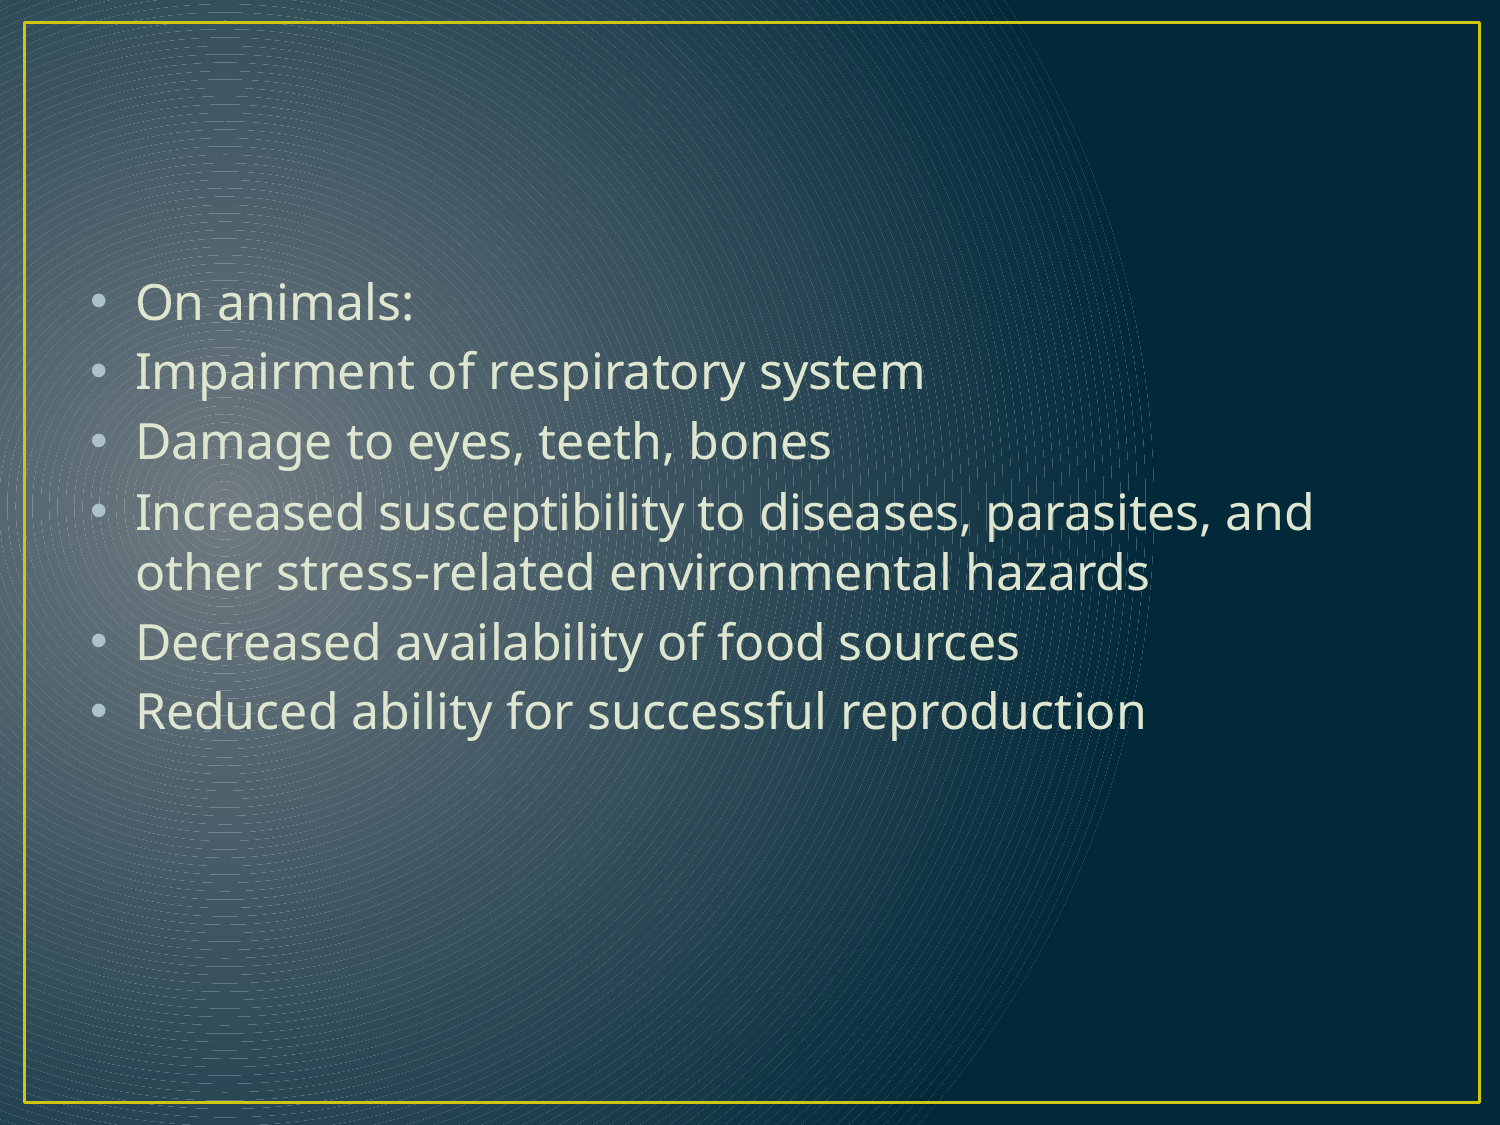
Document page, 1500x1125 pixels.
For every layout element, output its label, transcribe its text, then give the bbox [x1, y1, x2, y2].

list On animals: Impairment of respiratory system Damage to eyes, teeth, bones Increased susceptibility to diseases, parasites, and other stress-related environmental hazards Decreased availability of food sources Reduced ability for successful reproduction [75, 262, 1425, 1005]
